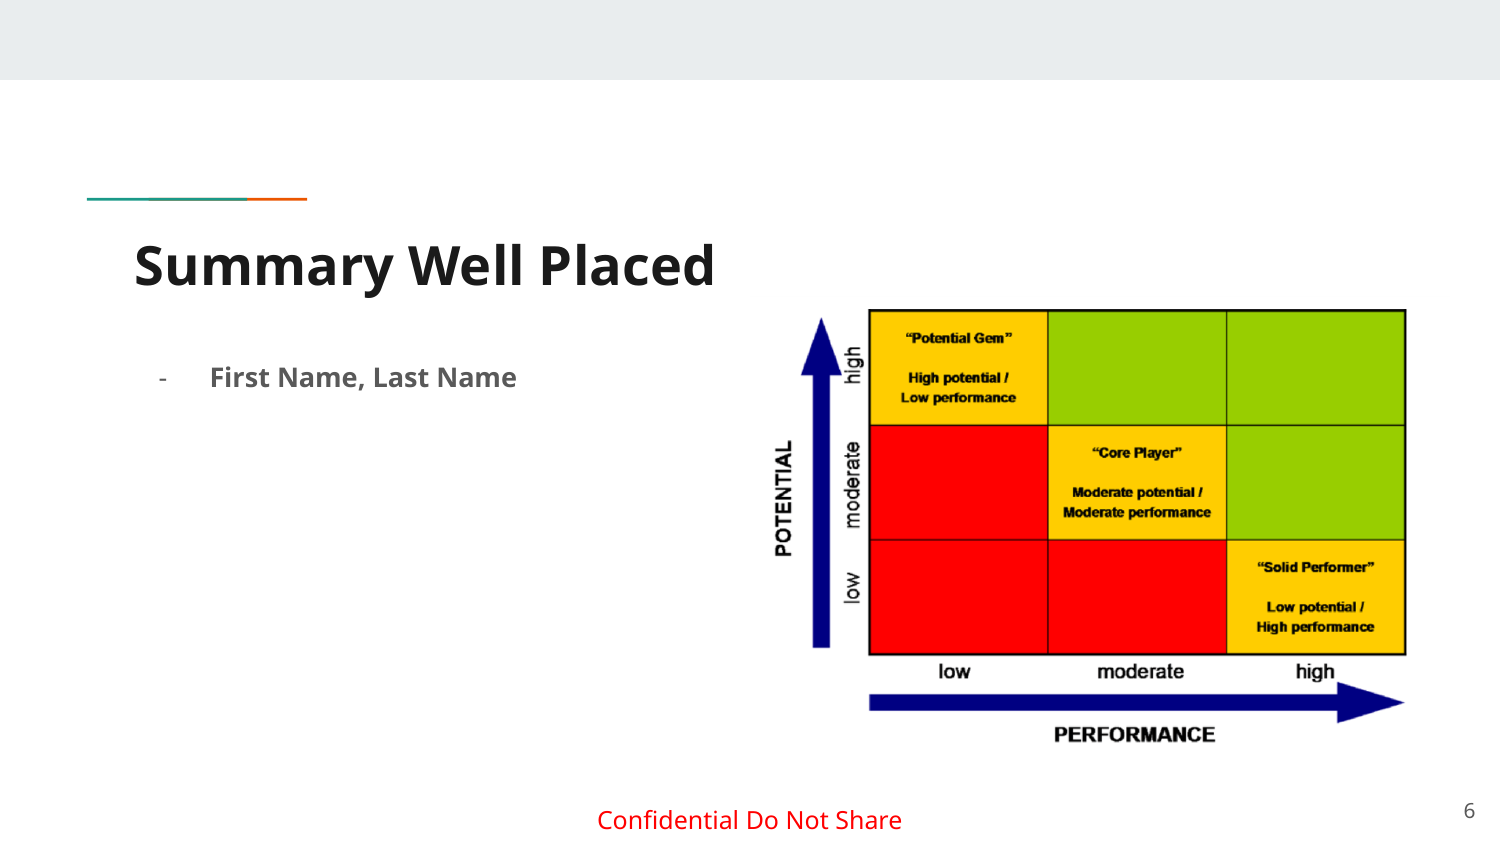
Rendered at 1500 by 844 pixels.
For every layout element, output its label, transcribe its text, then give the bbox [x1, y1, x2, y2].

picture [749, 296, 1451, 757]
text_box Confidential Do Not Share [573, 789, 927, 844]
list First Name, Last Name [119, 341, 744, 712]
title Summary Well Placed [119, 216, 1381, 305]
slide_number ‹#› [1400, 779, 1491, 844]
